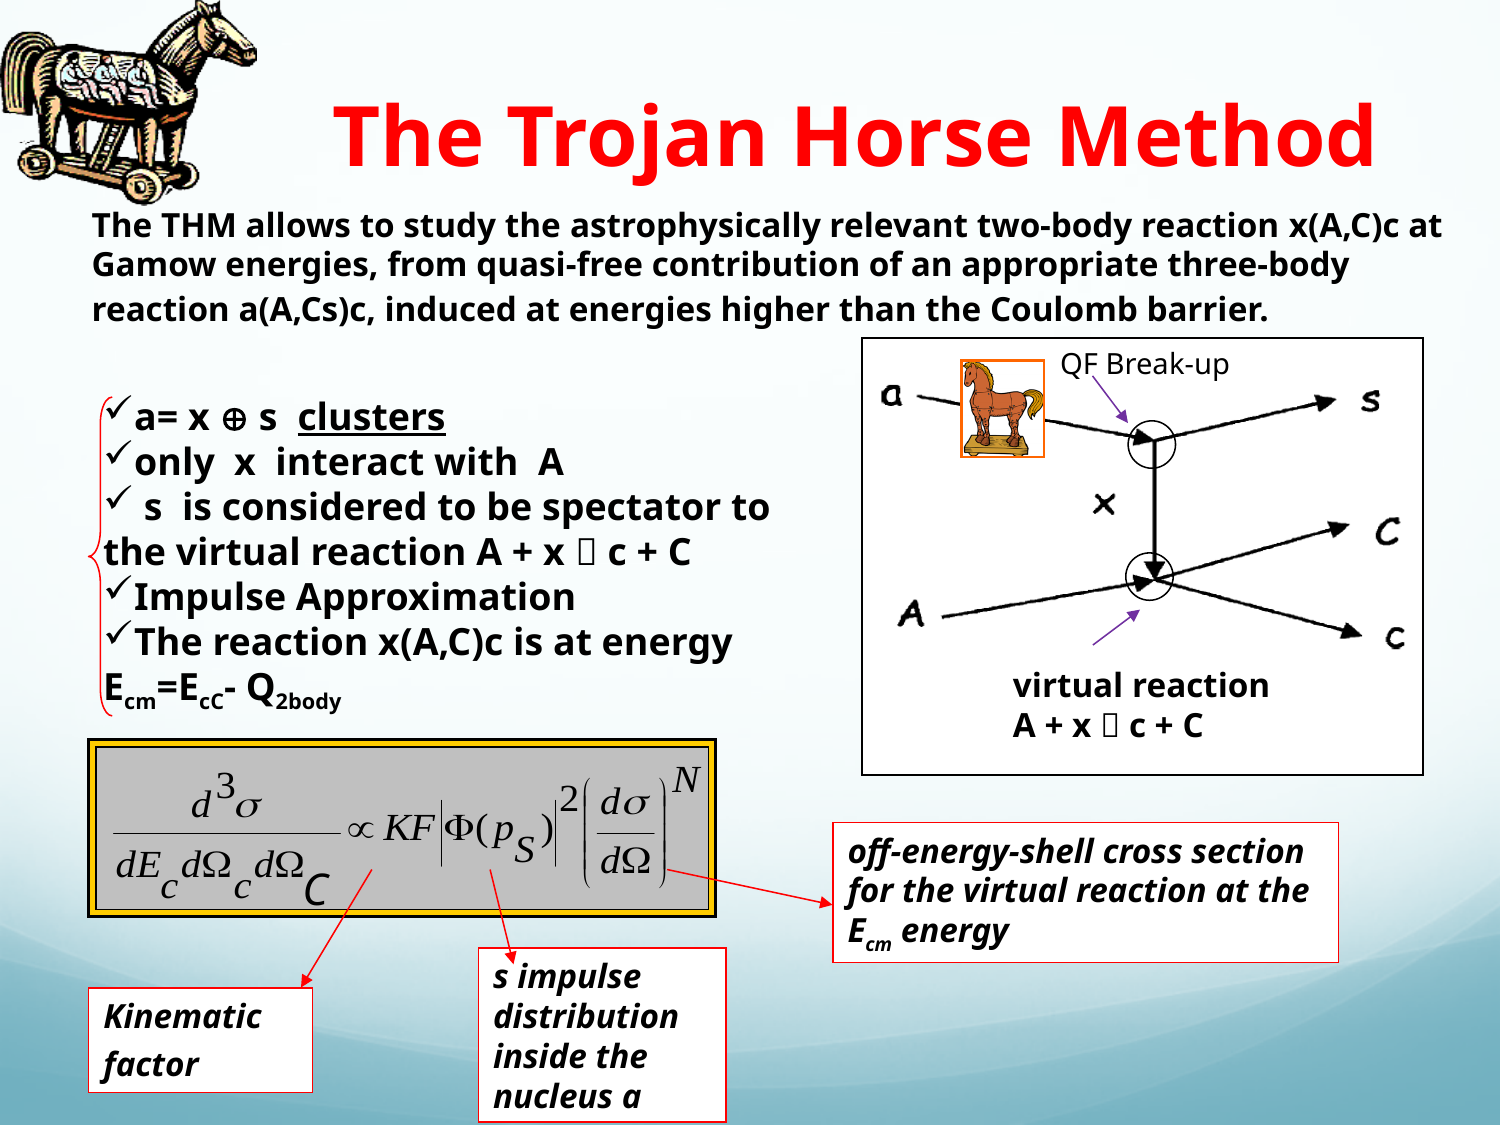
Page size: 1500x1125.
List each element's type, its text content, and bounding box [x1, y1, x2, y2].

text_box Kinematic factor [88, 987, 313, 1093]
picture [0, 0, 257, 206]
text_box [867, 337, 1424, 684]
text_box [504, 936, 517, 965]
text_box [87, 739, 717, 923]
text_box The THM allows to study the astrophysically relevant two-body reaction x(A,C)c at Gamow energies, from quasi-free contribution of an appropriate three-body reaction a(A,Cs)c, induced at energies higher than the Coulomb barrier. [76, 196, 1500, 336]
picture [961, 360, 1044, 457]
text_box virtual reaction A + x  c + C [998, 698, 1377, 752]
text_box s impulse distribution inside the nucleus a [478, 947, 727, 1123]
text_box [862, 693, 1424, 775]
title The Trojan Horse Method [301, 3, 1412, 191]
text_box [301, 936, 333, 988]
text_box [728, 882, 833, 909]
text_box a= x  s clusters only x interact with A s is considered to be spectator to the virtual reaction A + x  c + C Impulse Approximation The reaction x(A,C)c is at energy Ecm=EcC- Q2body [88, 385, 857, 812]
text_box off-energy-shell cross section for the virtual reaction at the Ecm energy [832, 822, 1339, 963]
